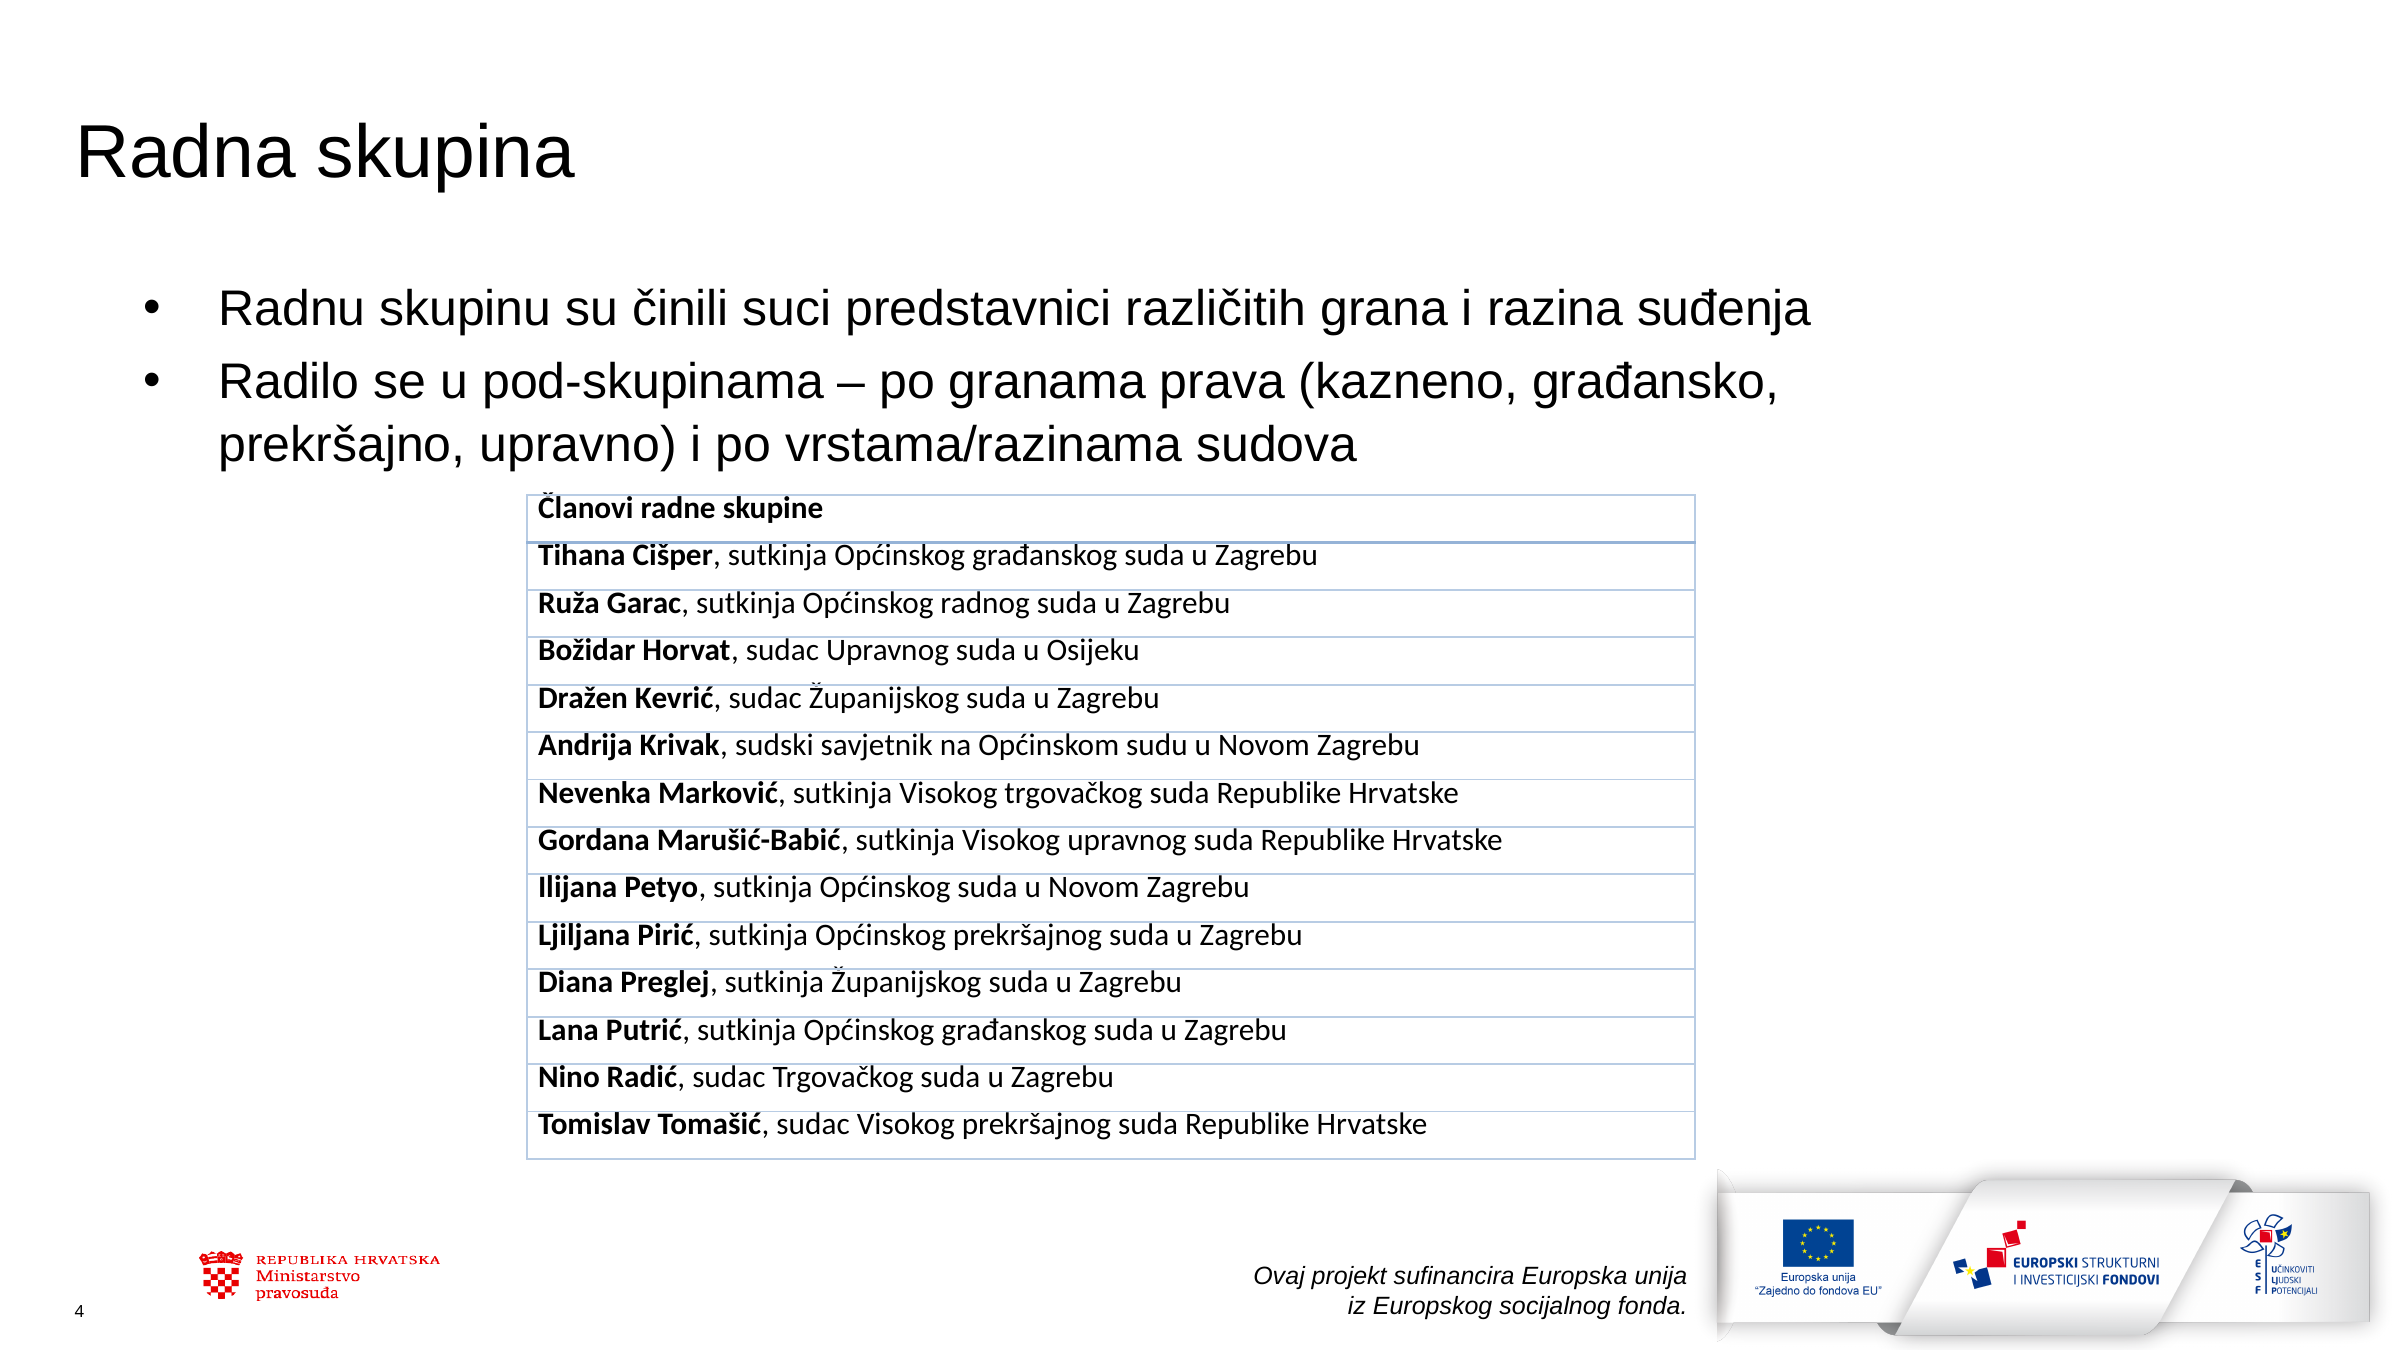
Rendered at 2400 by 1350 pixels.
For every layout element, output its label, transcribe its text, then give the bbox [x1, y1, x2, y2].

title Radna skupina [75, 112, 2100, 300]
table_cell Ljiljana Pirić, sutkinja Općinskog prekršajnog suda u Zagrebu [528, 923, 1694, 968]
table_cell Ruža Garac, sutkinja Općinskog radnog suda u Zagrebu [528, 591, 1694, 636]
table_cell Božidar Horvat, sudac Upravnog suda u Osijeku [528, 638, 1694, 684]
table_cell Tihana Cišper, sutkinja Općinskog građanskog suda u Zagrebu [528, 544, 1694, 589]
text_box Radnu skupinu su činili suci predstavnici različitih grana i razina suđenja Radilo se u pod-skupinama – po granama prava (kazneno, građansko, prekršajno, upravno) i po vrstama/razinama sudova [128, 265, 1973, 1102]
table_header Članovi radne skupine [528, 496, 1694, 541]
table_cell Nino Radić, sudac Trgovačkog suda u Zagrebu [528, 1065, 1694, 1111]
table_cell Tomislav Tomašić, sudac Visokog prekršajnog suda Republike Hrvatske [528, 1112, 1694, 1158]
picture [187, 1242, 450, 1310]
table_cell Andrija Krivak, sudski savjetnik na Općinskom sudu u Novom Zagrebu [528, 733, 1694, 779]
table_cell Gordana Marušić-Babić, sutkinja Visokog upravnog suda Republike Hrvatske [528, 828, 1694, 873]
table_cell Nevenka Marković, sutkinja Visokog trgovačkog suda Republike Hrvatske [528, 780, 1694, 826]
table_cell Diana Preglej, sutkinja Županijskog suda u Zagrebu [528, 970, 1694, 1016]
table_cell Lana Putrić, sutkinja Općinskog građanskog suda u Zagrebu [528, 1018, 1694, 1063]
text_box Ovaj projekt sufinancira Europska unija iz Europskog socijalnog fonda. [892, 1252, 1672, 1328]
table_cell Dražen Kevrić, sudac Županijskog suda u Zagrebu [528, 686, 1694, 731]
table_cell Ilijana Petyo, sutkinja Općinskog suda u Novom Zagrebu [528, 875, 1694, 921]
picture [1672, 1159, 2400, 1350]
